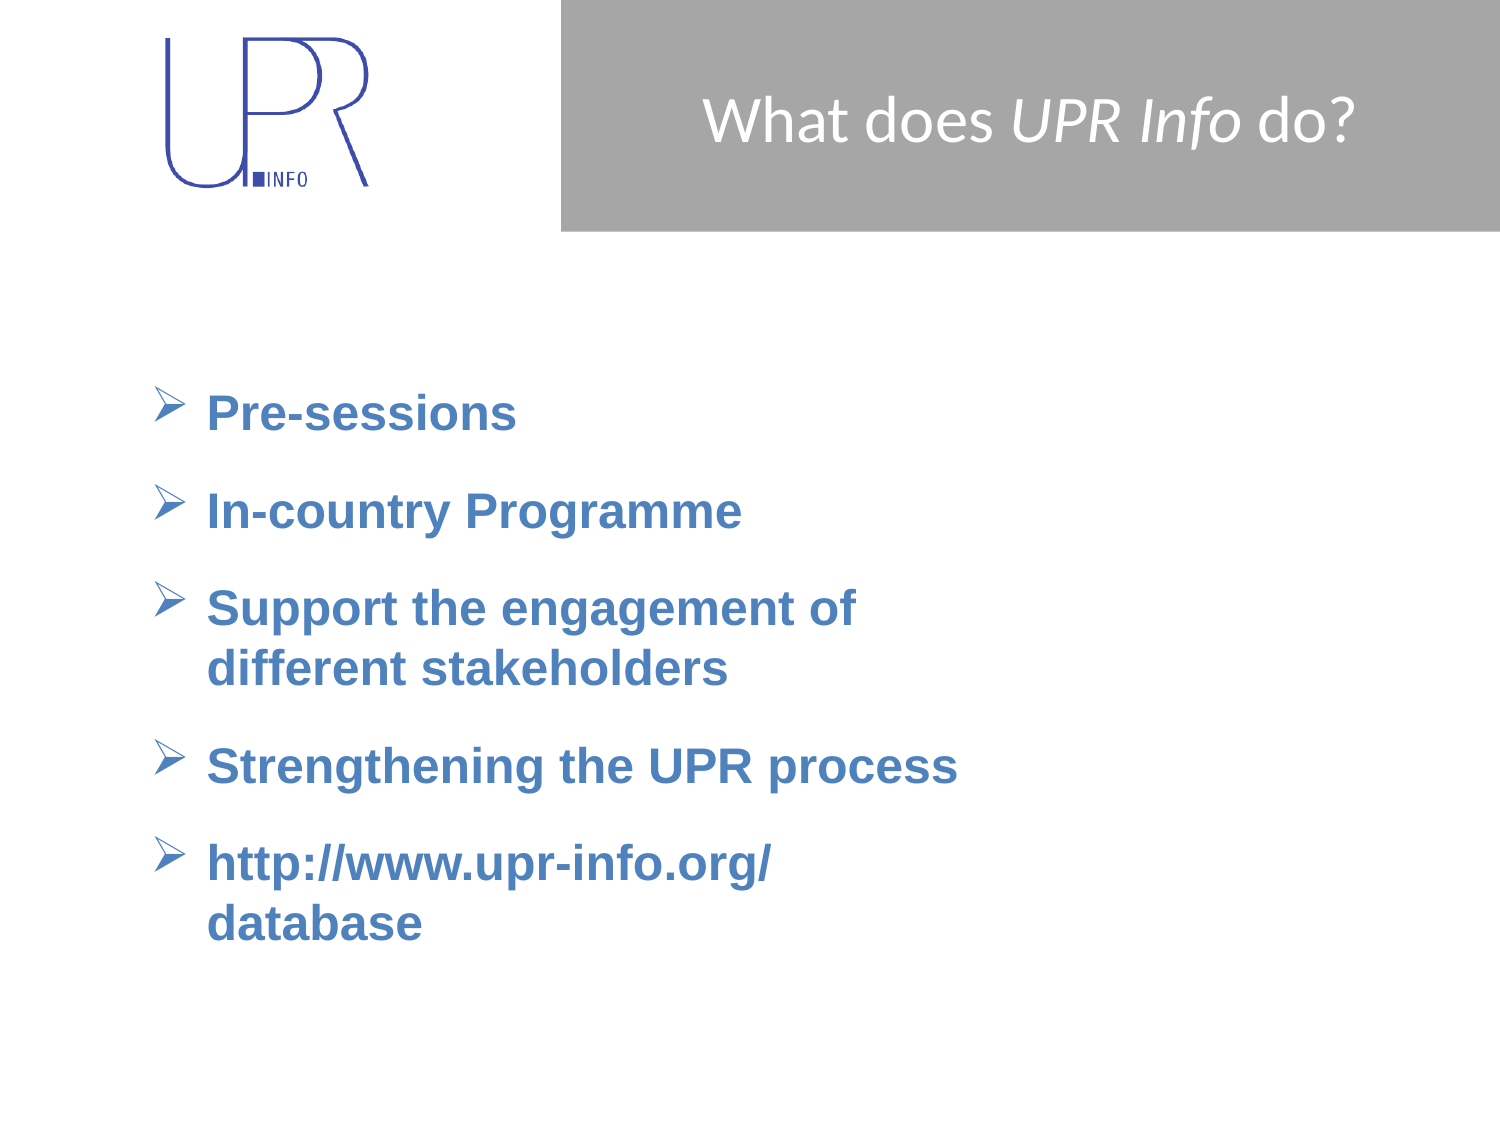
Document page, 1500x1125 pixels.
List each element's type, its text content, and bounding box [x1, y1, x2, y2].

list What does UPR Info do? [561, 0, 1500, 232]
text_box Pre-sessions In-country Programme Support the engagement of different stakeholders Strengthening the UPR process http://www.upr-info.org/database [135, 373, 987, 959]
picture [159, 6, 373, 221]
